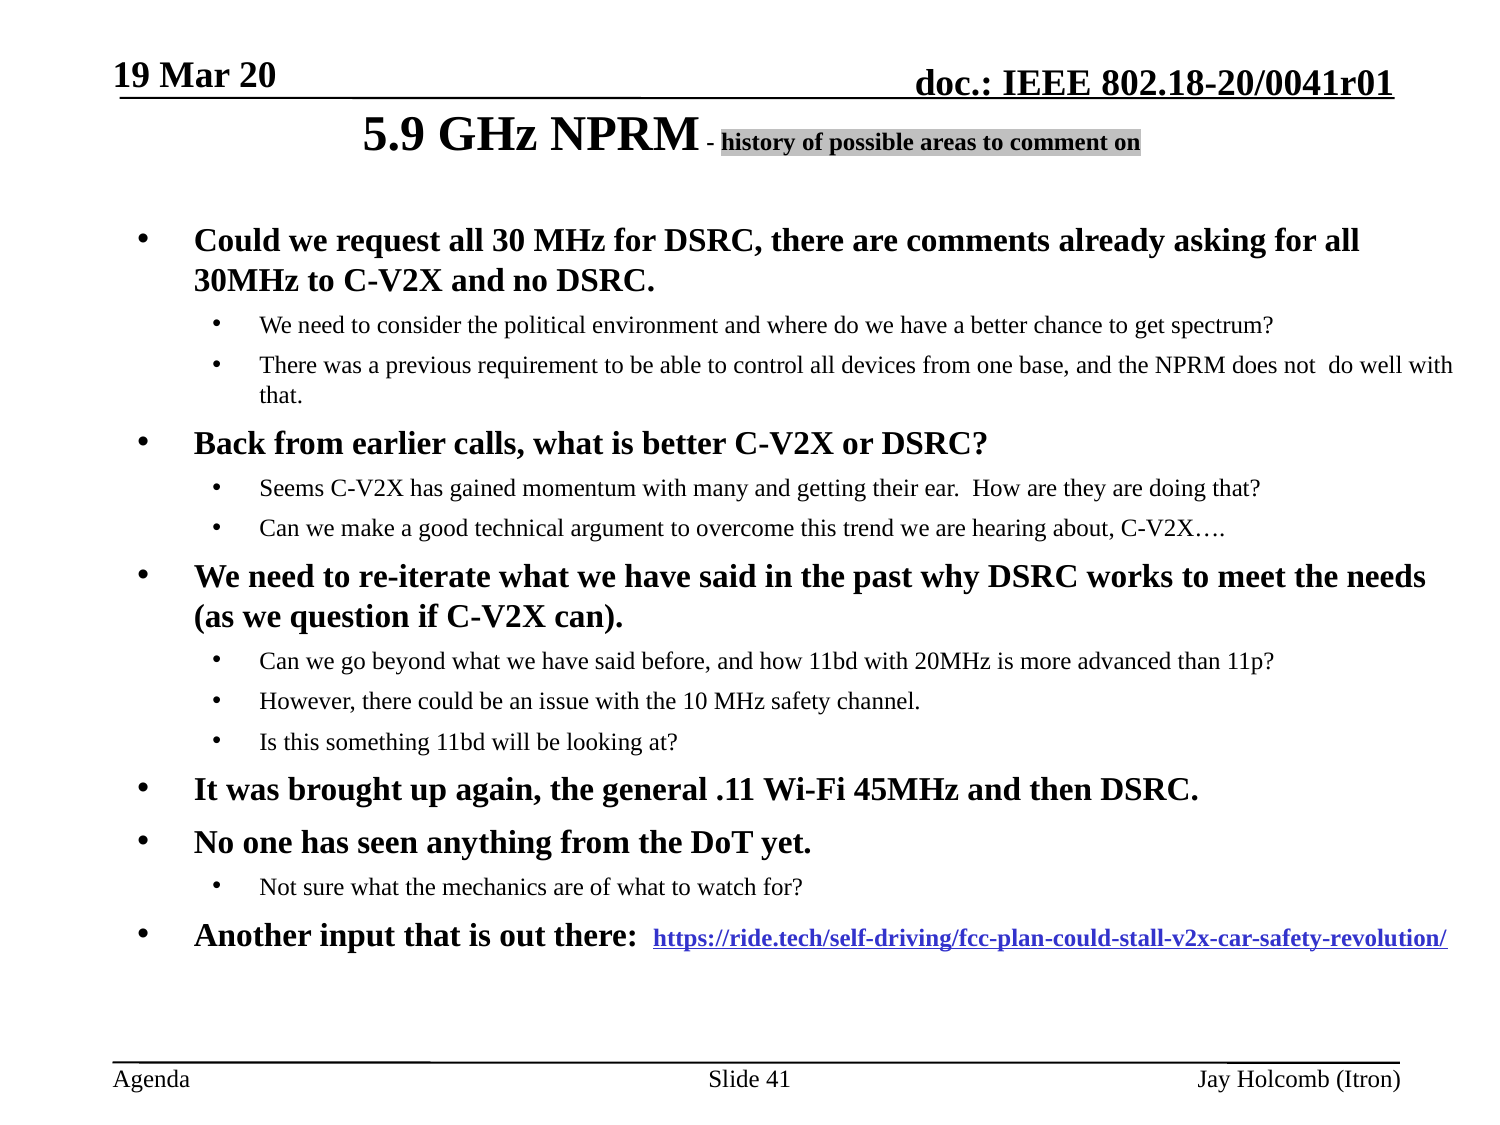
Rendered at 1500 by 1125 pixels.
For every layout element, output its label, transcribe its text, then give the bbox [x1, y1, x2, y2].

title 5.9 GHz NPRM - history of possible areas to comment on [114, 103, 1390, 157]
slide_number Slide 41 [699, 1061, 800, 1123]
list Could we request all 30 MHz for DSRC, there are comments already asking for all 30MHz to C-V2X and no DSRC. We need to consider the political environment and where do we have a better chance to get spectrum? There was a previous requirement to be able to control all devices from one base, and the NPRM does not do well with that. Back from earlier calls, what is better C-V2X or DSRC? Seems C-V2X has gained momentum with many and getting their ear. How are they are doing that? Can we make a good technical argument to overcome this trend we are hearing about, C-V2X…. We need to re-iterate what we have said in the past why DSRC works to meet the needs (as we question if C-V2X can). Can we go beyond what we have said before, and how 11bd with 20MHz is more advanced than 11p? However, there could be an issue with the 10 MHz safety channel. Is this something 11bd will be looking at? It was brought up again, the general .11 Wi-Fi 45MHz and then DSRC. No one has seen anything from the DoT yet. Not sure what the mechanics are of what to watch for? Another input that is out there: https://ride.tech/self-driving/fcc-plan-could-stall-v2x-car-safety-revolution/ [112, 157, 1487, 1063]
footer Jay Holcomb (Itron) [878, 1061, 1402, 1093]
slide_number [112, 49, 488, 95]
